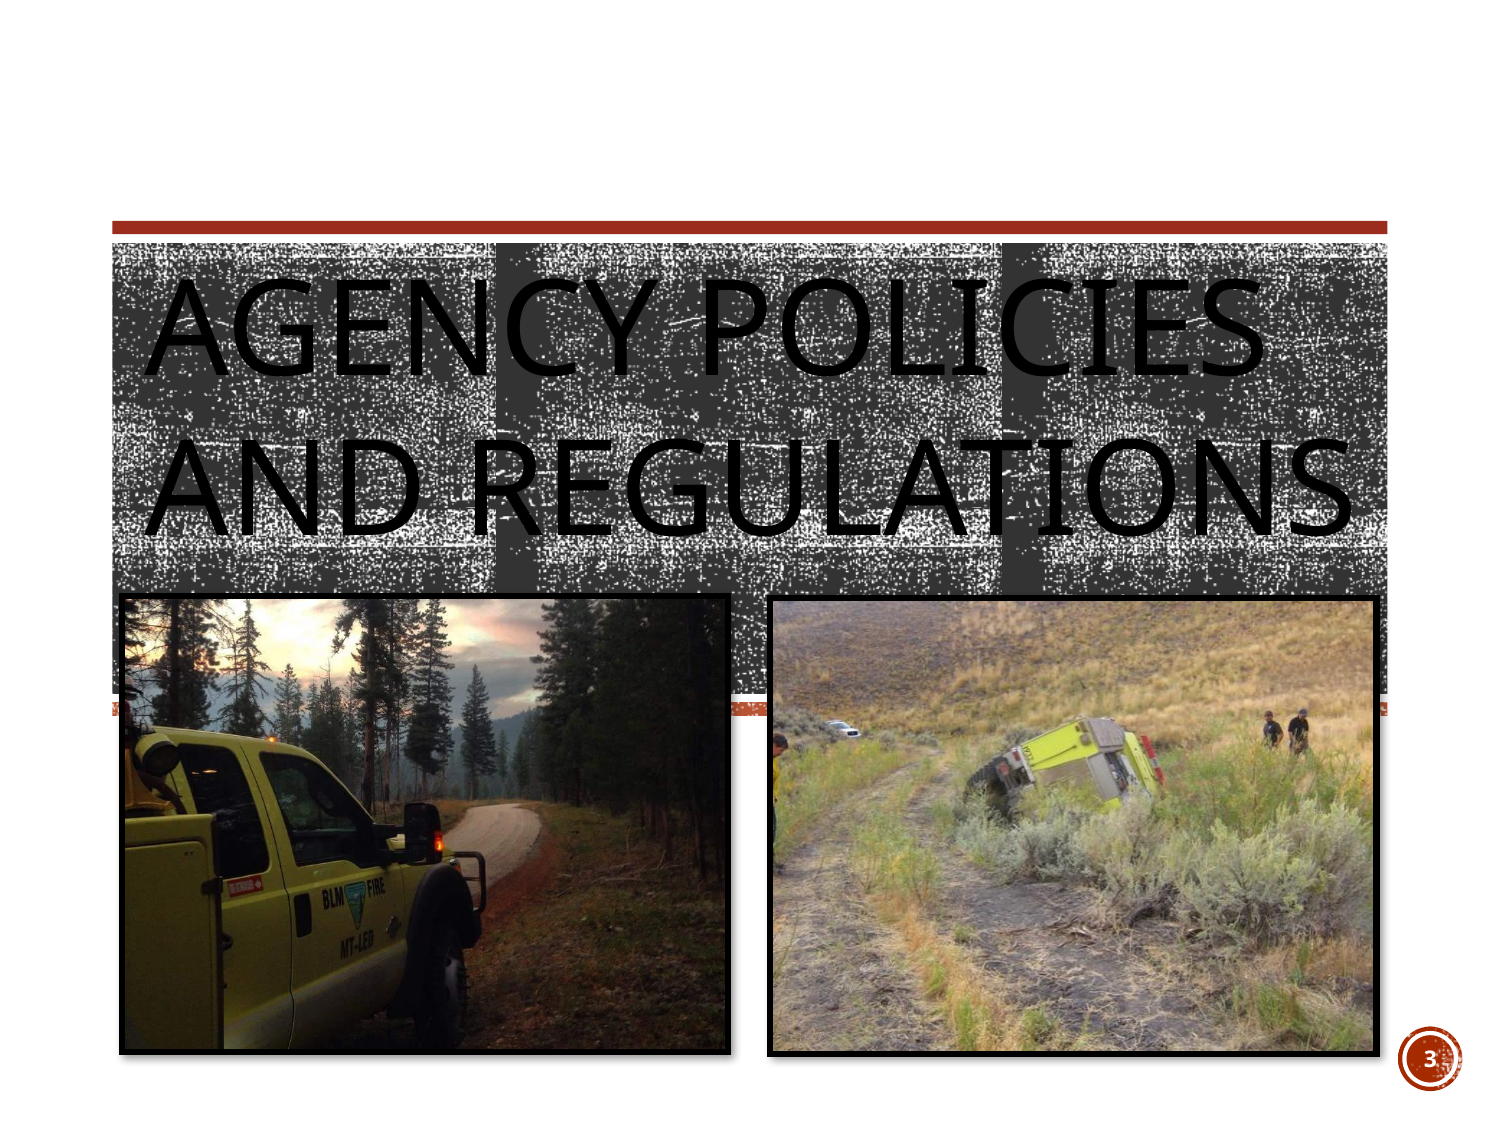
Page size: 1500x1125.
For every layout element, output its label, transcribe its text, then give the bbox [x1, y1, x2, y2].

picture [125, 599, 726, 1049]
title Agency Policies and Regulations [129, 234, 1375, 733]
picture [773, 601, 1374, 1051]
